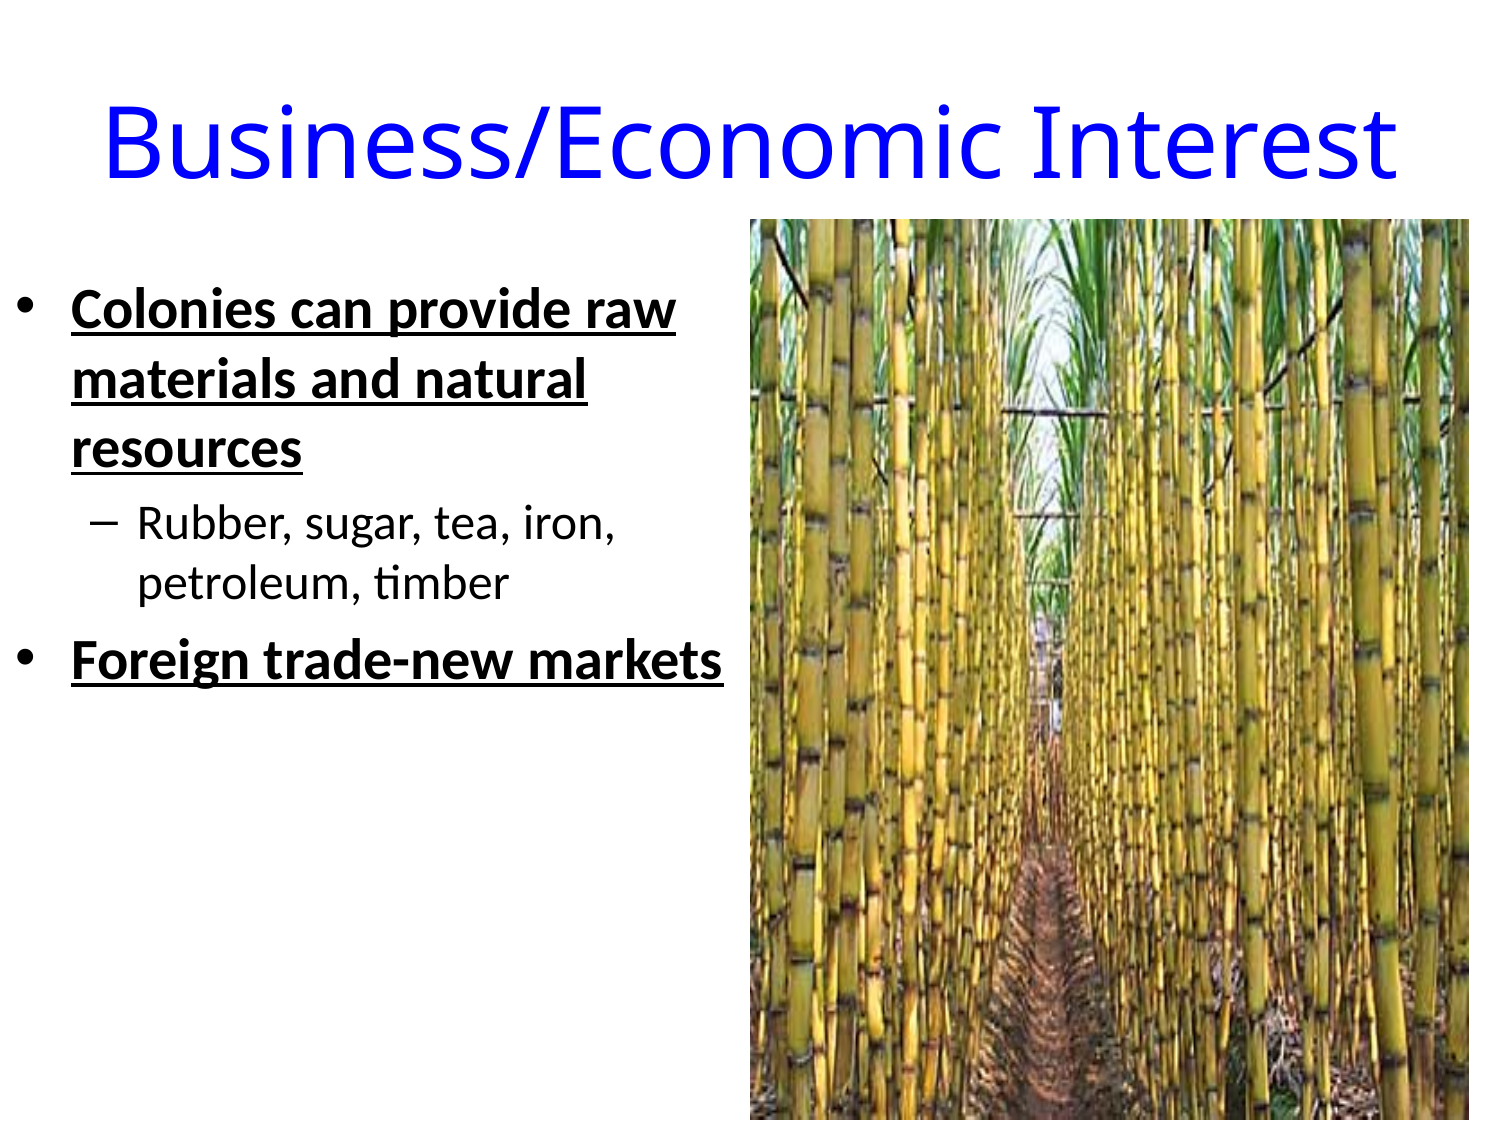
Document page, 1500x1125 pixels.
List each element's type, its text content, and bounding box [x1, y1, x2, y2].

title Business/Economic Interest [0, 45, 1500, 233]
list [749, 219, 1469, 1121]
list Colonies can provide raw materials and natural resources Rubber, sugar, tea, iron, petroleum, timber Foreign trade-new markets [0, 262, 747, 1125]
